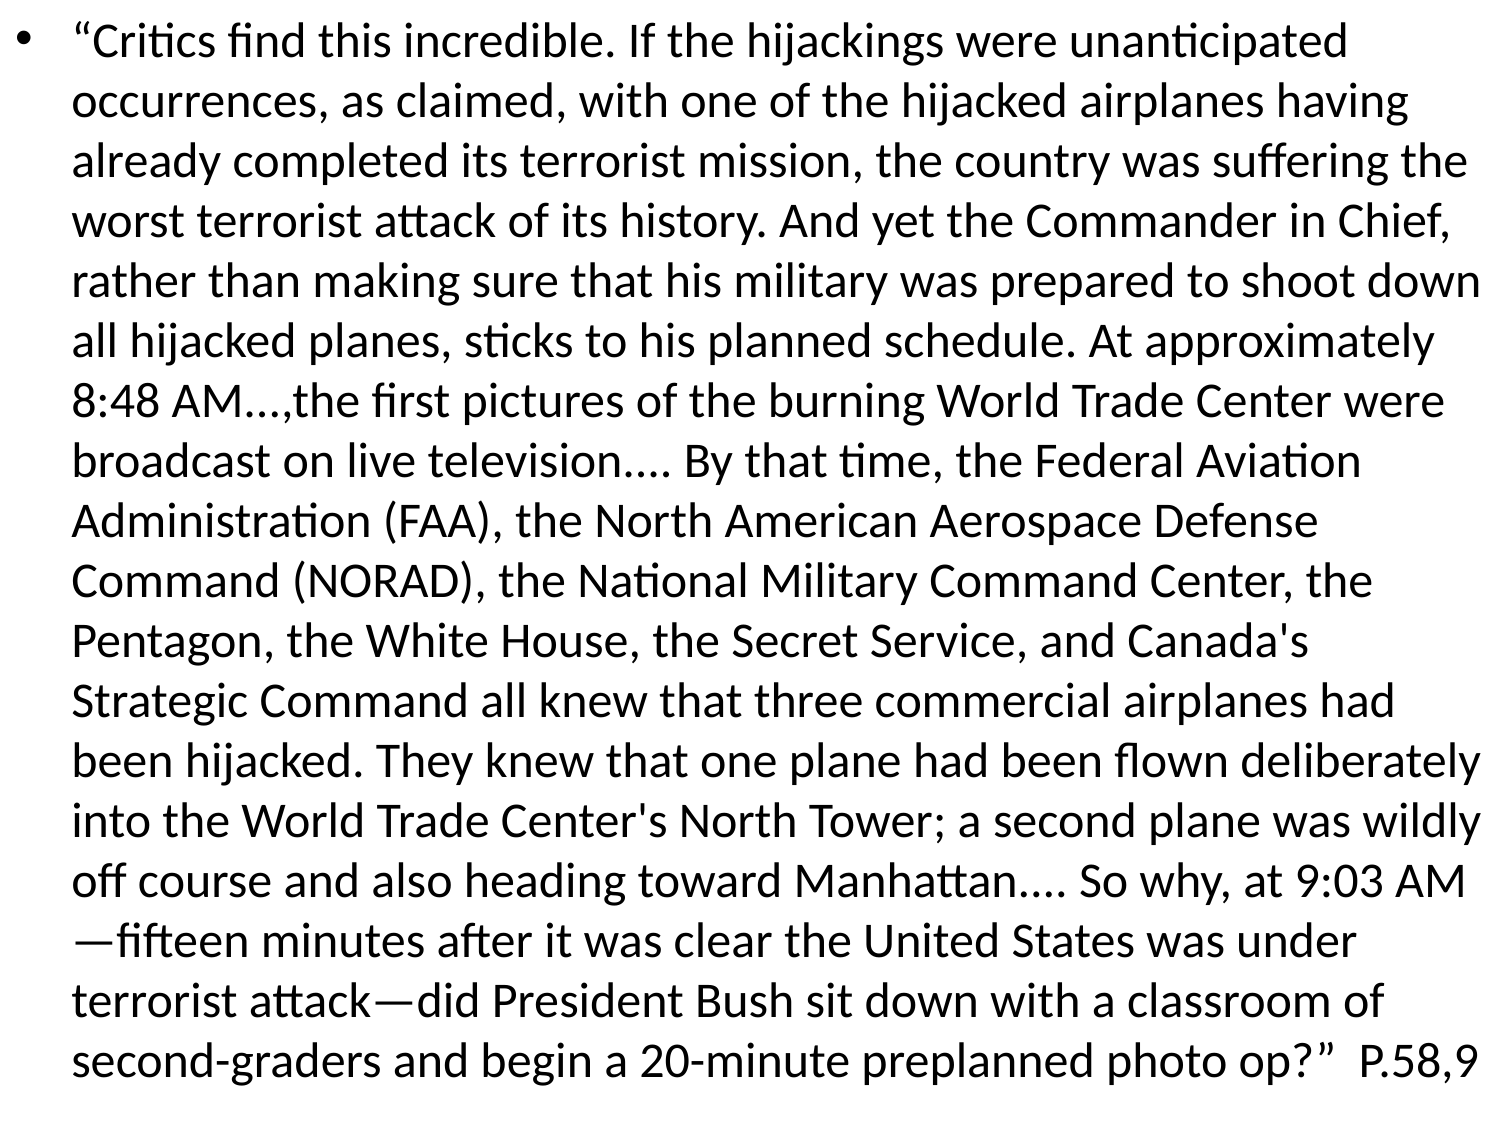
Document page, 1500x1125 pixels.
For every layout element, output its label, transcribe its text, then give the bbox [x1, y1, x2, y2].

list “Critics find this incredible. If the hijackings were unanticipated occurrences, as claimed, with one of the hijacked airplanes having already completed its terrorist mission, the country was suffering the worst terrorist attack of its history. And yet the Commander in Chief, rather than making sure that his military was prepared to shoot down all hijacked planes, sticks to his planned schedule. At approximately 8:48 AM...,the first pictures of the burning World Trade Center were broadcast on live television.... By that time, the Federal Aviation Administration (FAA), the North American Aerospace Defense Command (NORAD), the National Military Command Center, the Pentagon, the White House, the Secret Service, and Canada's Strategic Command all knew that three commercial airplanes had been hijacked. They knew that one plane had been flown deliberately into the World Trade Center's North Tower; a second plane was wildly off course and also heading toward Manhattan.... So why, at 9:03 AM—fifteen minutes after it was clear the United States was under terrorist attack—did President Bush sit down with a classroom of second-graders and begin a 20-minute preplanned photo op?” P.58,9 [0, 0, 1500, 1125]
